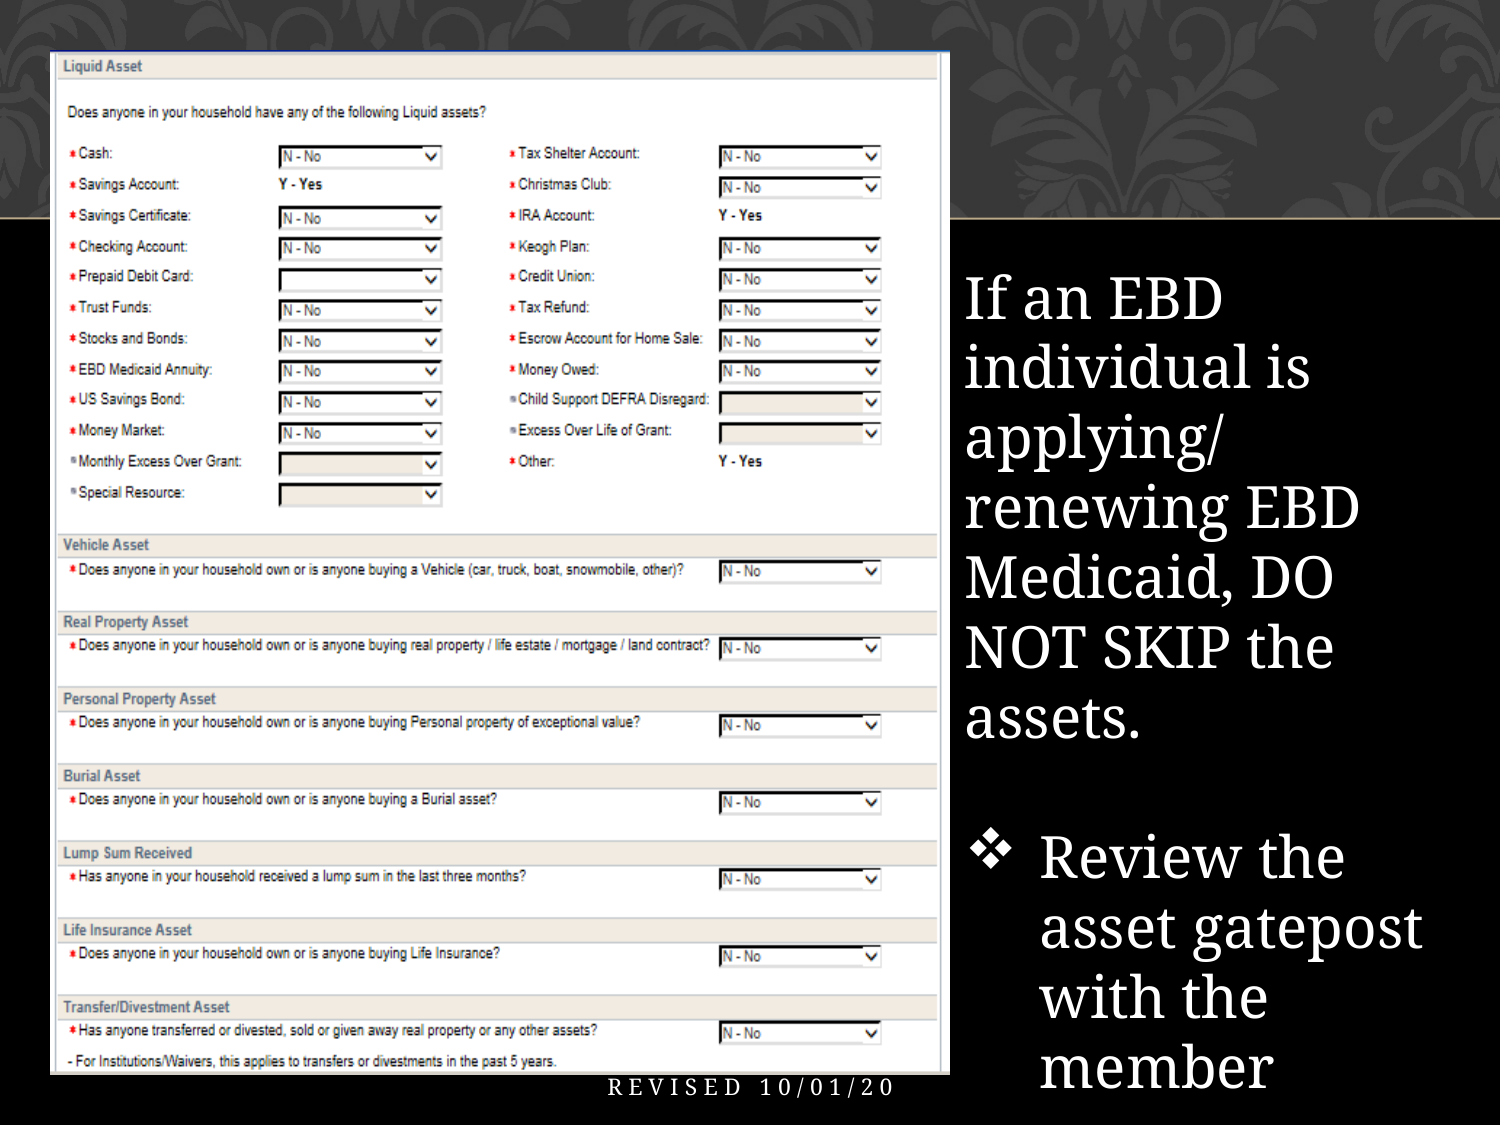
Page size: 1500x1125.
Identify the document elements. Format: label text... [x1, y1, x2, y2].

footer Revised 10/01/20 [237, 1064, 1263, 1112]
text_box If an EBD individual is applying/ renewing EBD Medicaid, DO NOT SKIP the assets. Review the asset gatepost with the member Ask if there are any new assets [949, 253, 1488, 1125]
picture [49, 49, 951, 1076]
